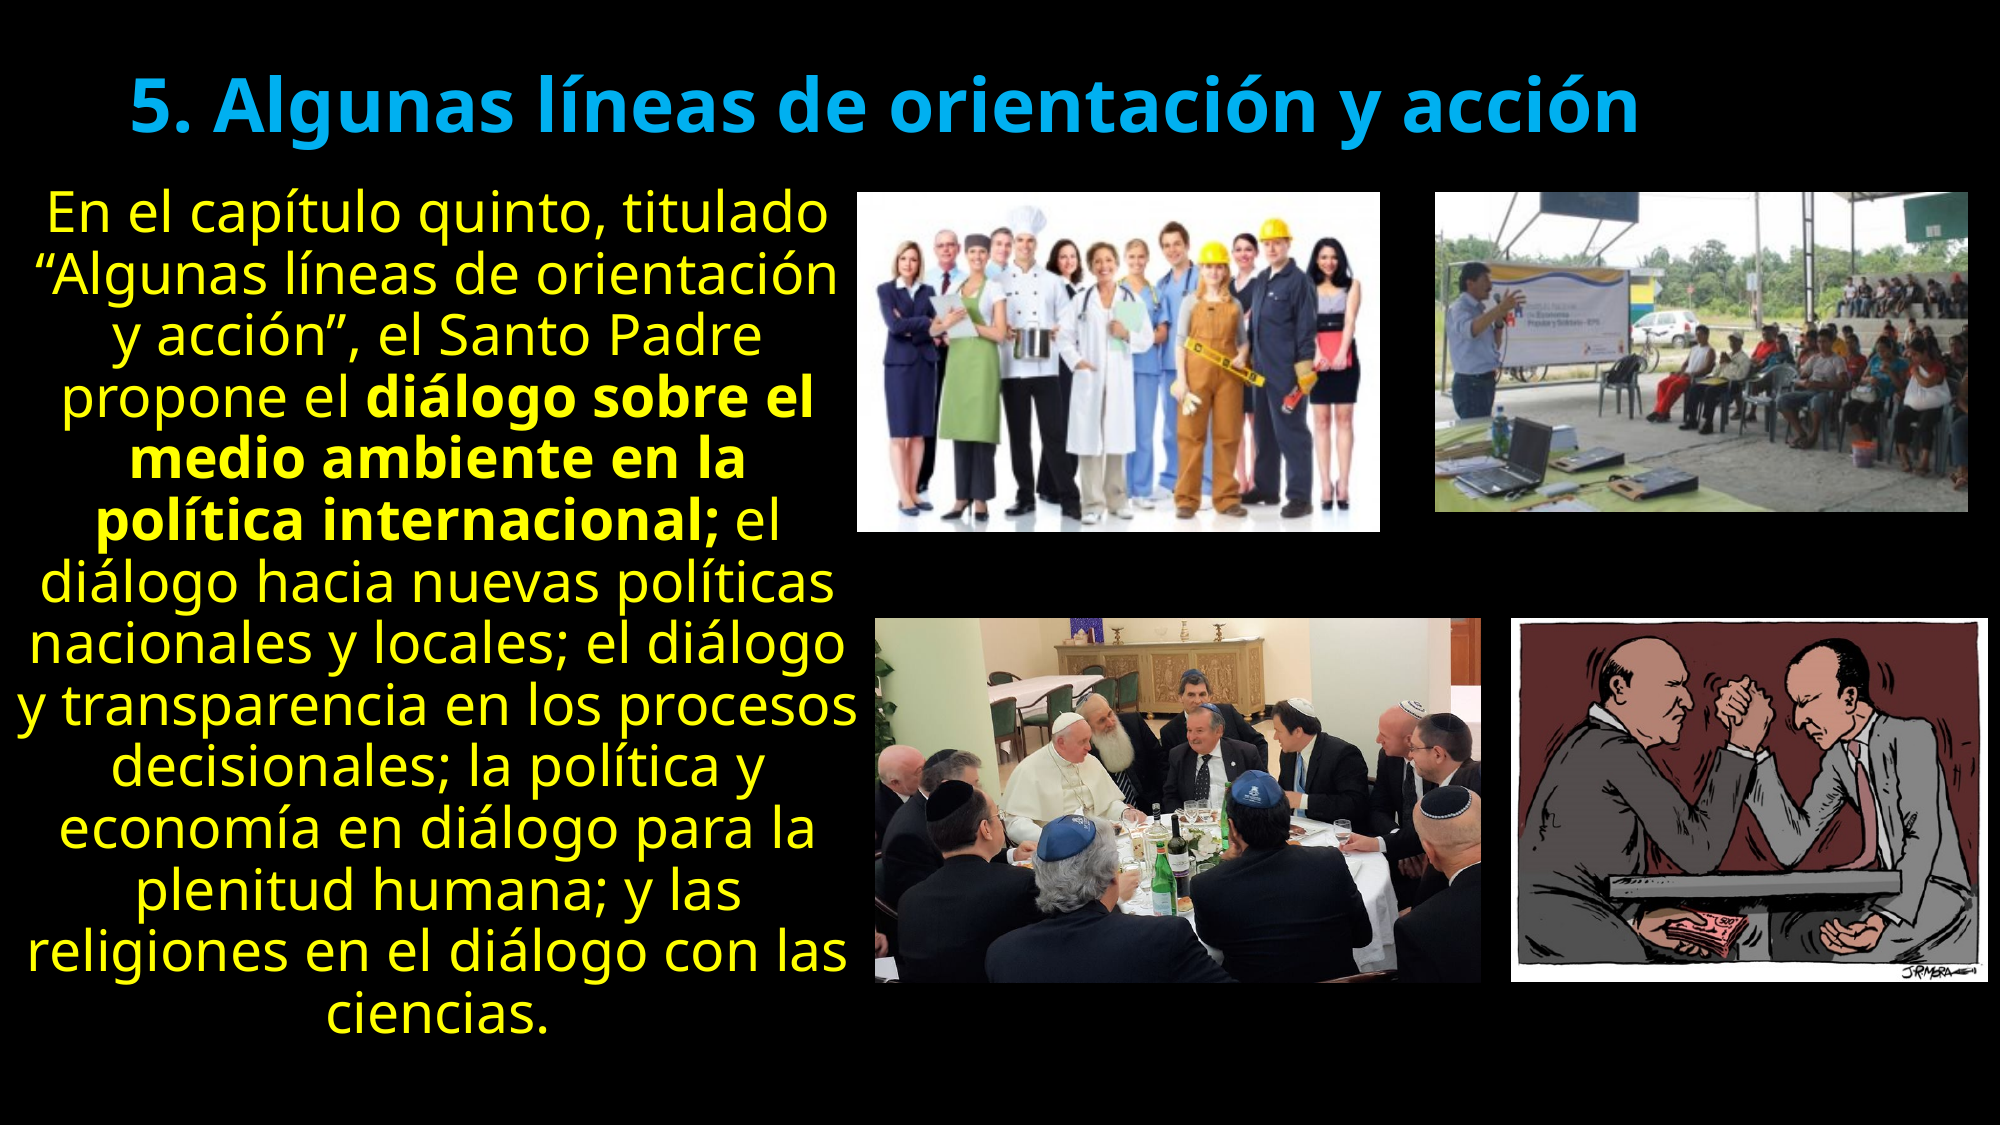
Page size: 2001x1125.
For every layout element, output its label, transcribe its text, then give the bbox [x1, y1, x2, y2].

picture [856, 192, 1380, 533]
picture [1511, 618, 1988, 982]
picture [875, 618, 1481, 983]
list En el capítulo quinto, titulado “Algunas líneas de orientación y acción”, el Santo Padre propone el diálogo sobre el medio ambiente en la política internacional; el diálogo hacia nuevas políticas nacionales y locales; el diálogo y transparencia en los procesos decisionales; la política y economía en diálogo para la plenitud humana; y las religiones en el diálogo con las ciencias. [1, 175, 876, 1061]
title 5. Algunas líneas de orientación y acción [114, 0, 1759, 218]
picture [1435, 192, 1968, 512]
